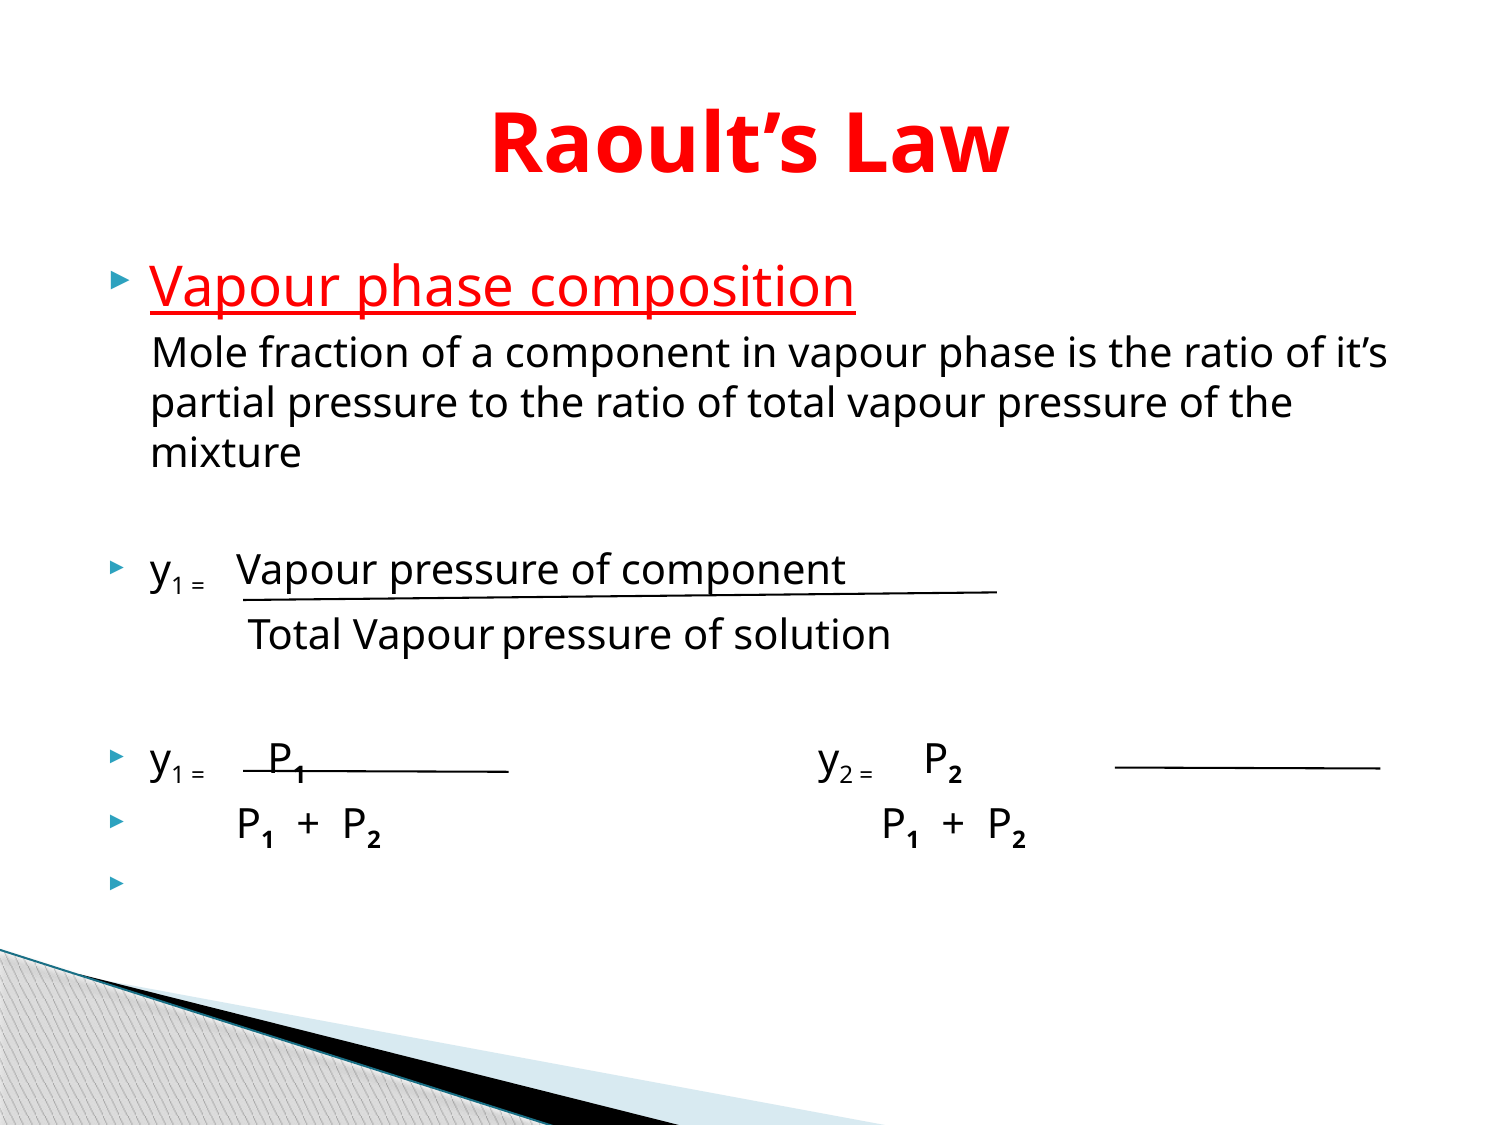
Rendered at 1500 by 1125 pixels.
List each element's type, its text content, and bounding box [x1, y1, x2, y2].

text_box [242, 592, 997, 601]
title Raoult’s Law [75, 45, 1425, 233]
list Vapour phase composition Mole fraction of a component in vapour phase is the ratio of it’s partial pressure to the ratio of total vapour pressure of the mixture y1 = Vapour pressure of component Total Vapour pressure of solution y1 = P1 y2 = P2 P1 + P2 P1 + P2 [75, 243, 1425, 986]
